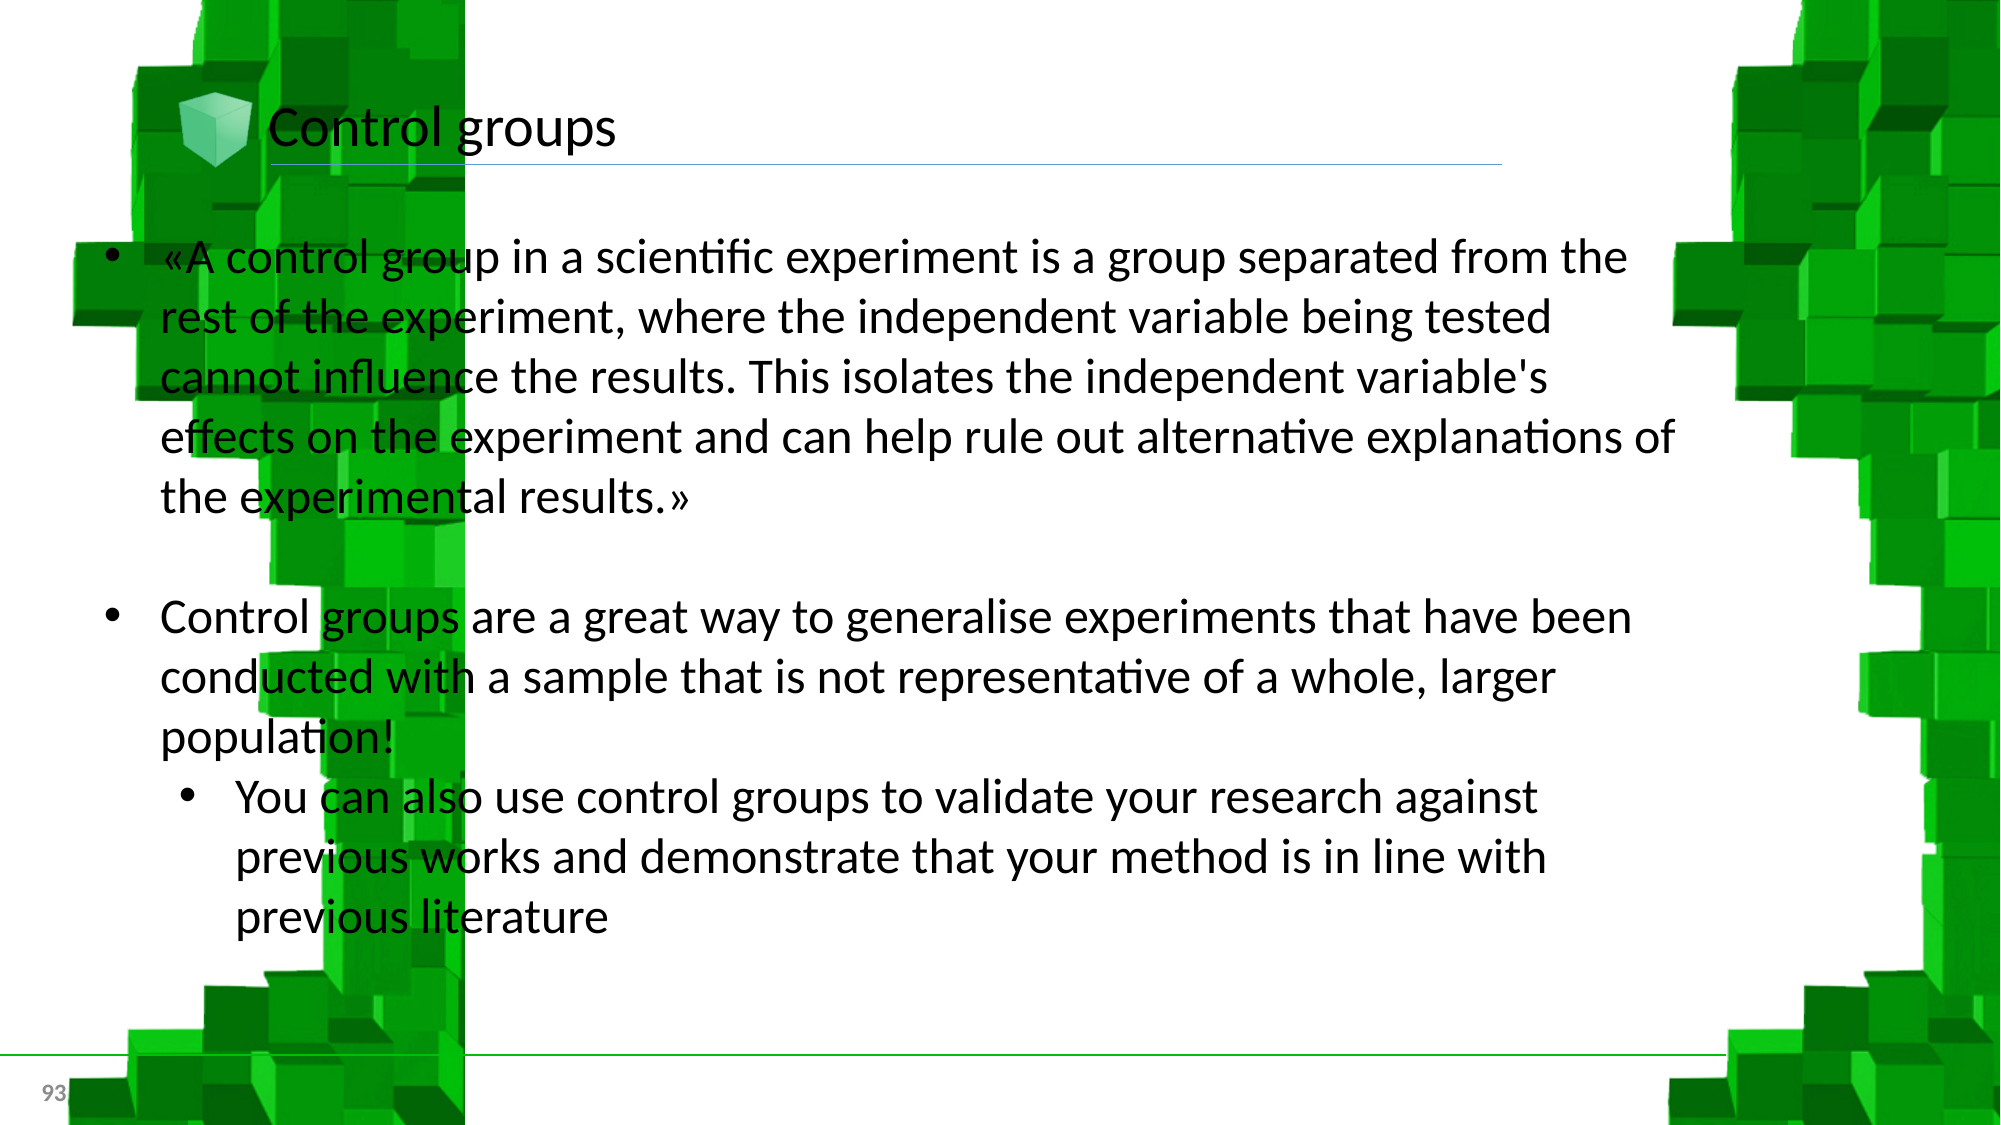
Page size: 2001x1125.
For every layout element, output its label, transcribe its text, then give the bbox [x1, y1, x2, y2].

text_box «A control group in a scientific experiment is a group separated from the rest of the experiment, where the independent variable being tested cannot influence the results. This isolates the independent variable's effects on the experiment and can help rule out alternative explanations of the experimental results.» Control groups are a great way to generalise experiments that have been conducted with a sample that is not representative of a whole, larger population! You can also use control groups to validate your research against previous works and demonstrate that your method is in line with previous literature [89, 216, 1708, 952]
text_box Control groups [254, 80, 1448, 166]
picture [0, 0, 2001, 1125]
slide_number 93 [26, 1057, 110, 1125]
